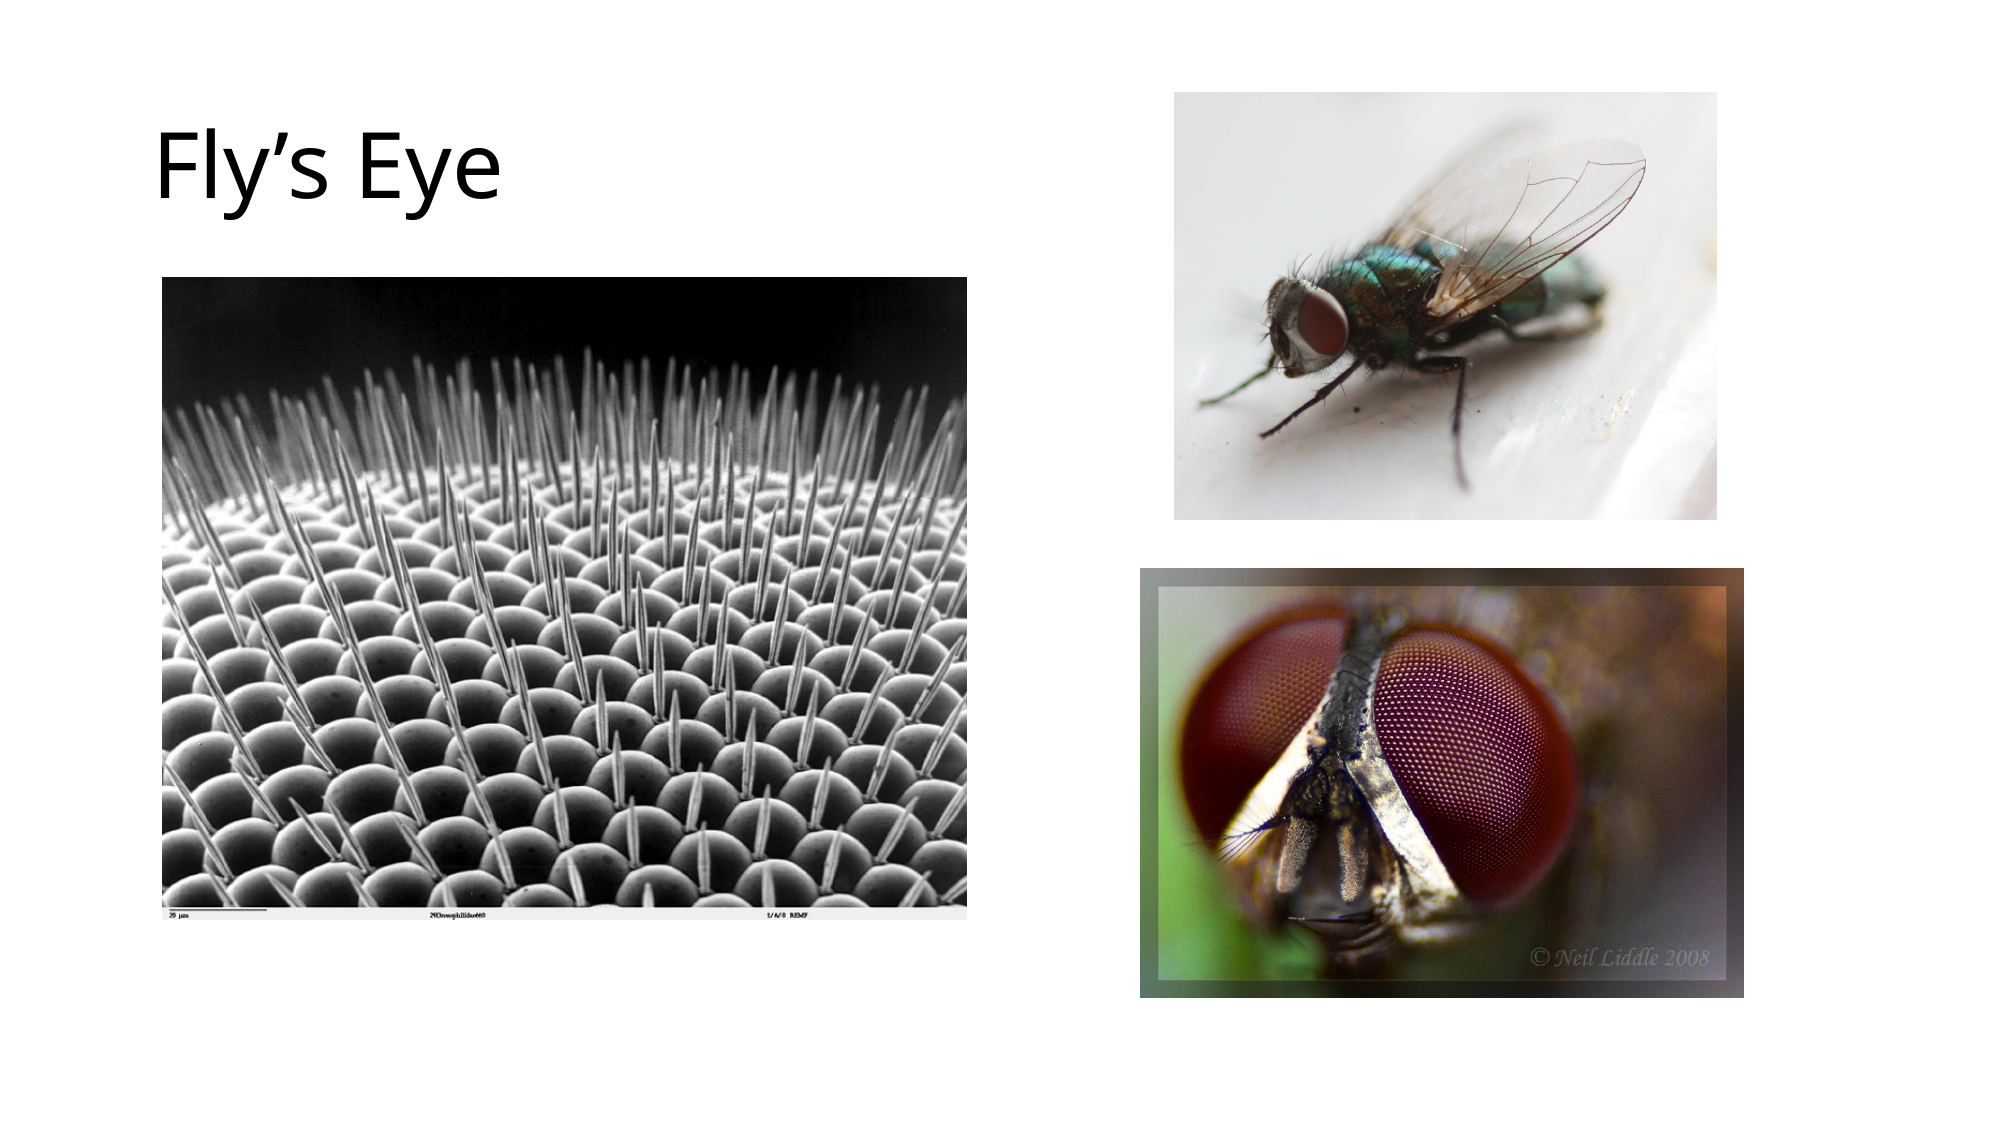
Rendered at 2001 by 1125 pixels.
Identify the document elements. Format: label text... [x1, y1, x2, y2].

picture [1140, 568, 1744, 998]
picture [162, 277, 967, 920]
picture [1174, 92, 1717, 520]
title Fly’s Eye [137, 59, 1863, 278]
